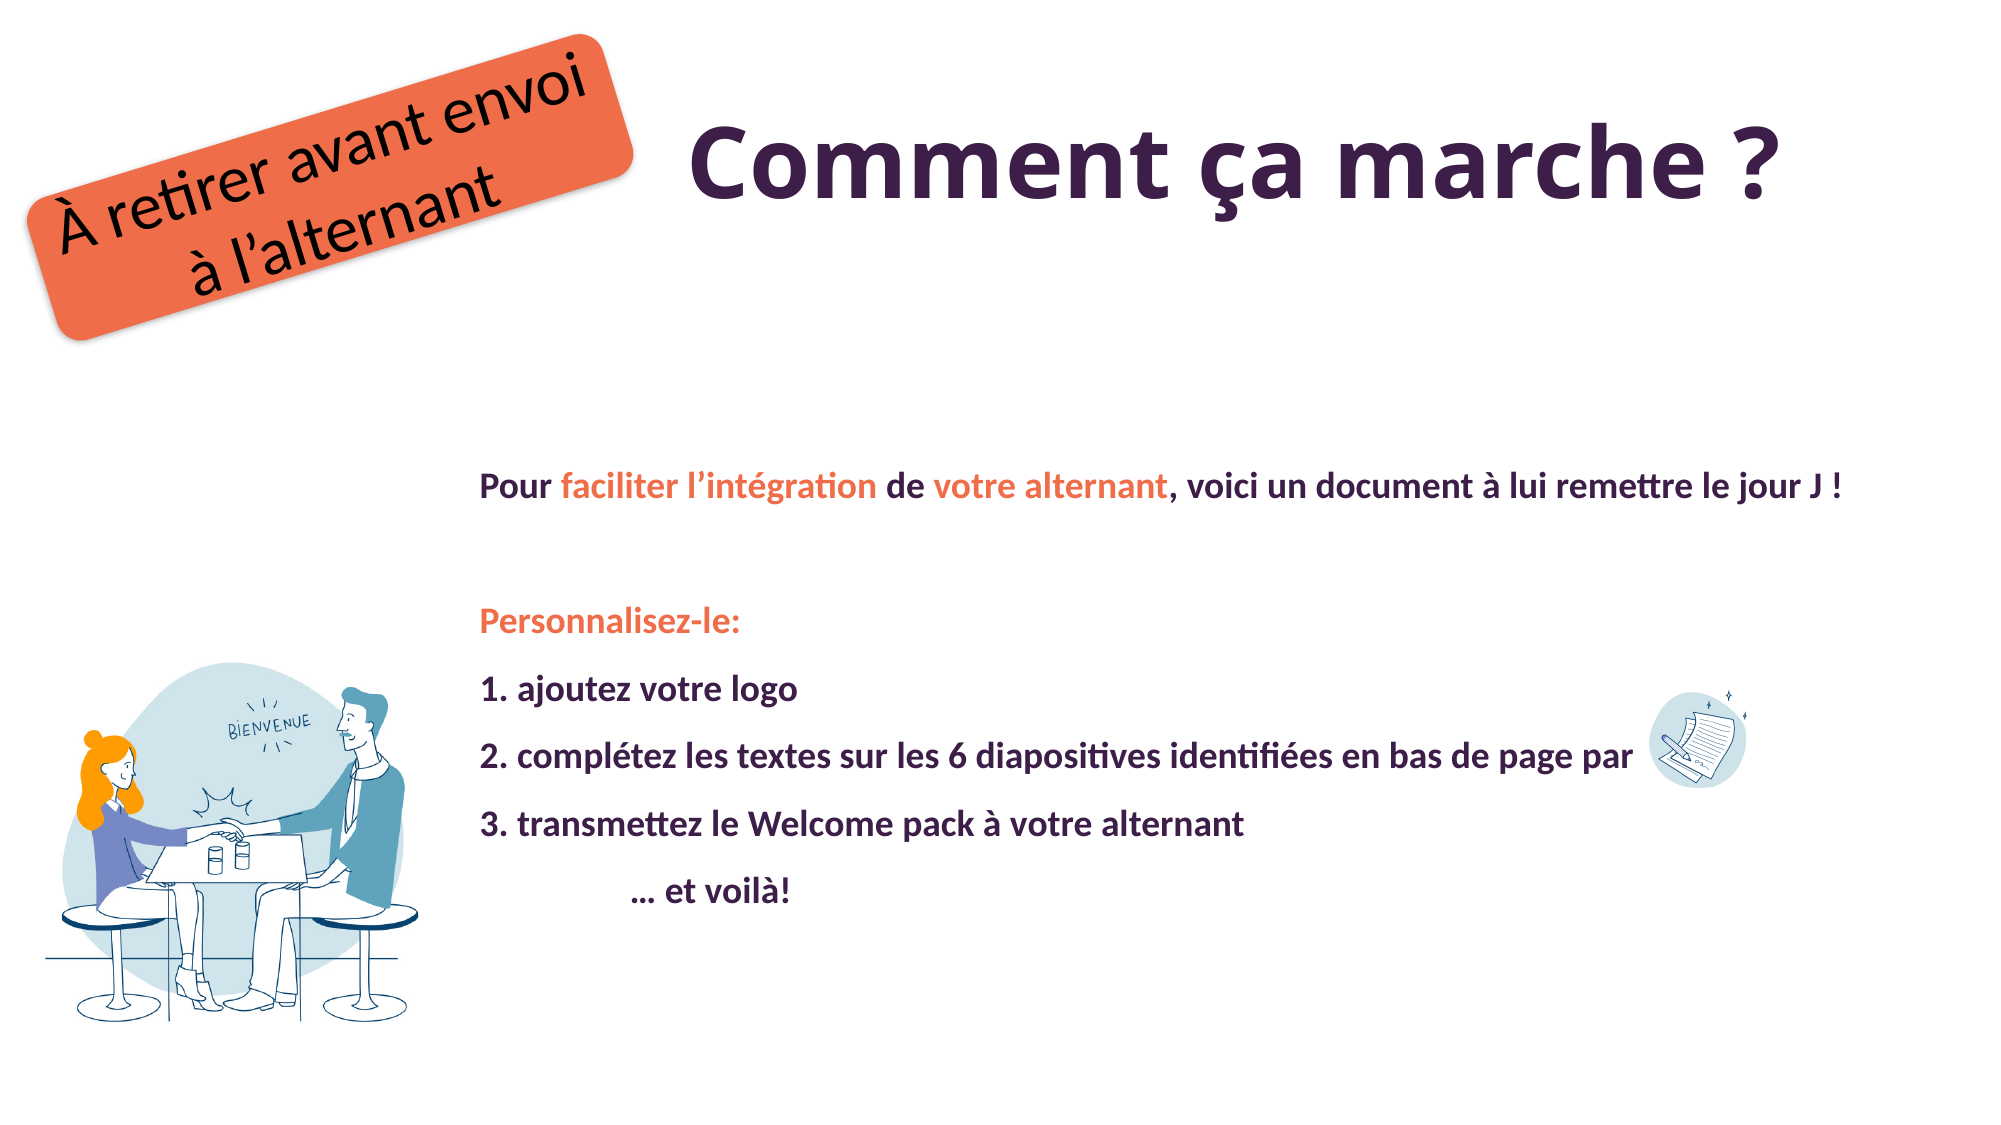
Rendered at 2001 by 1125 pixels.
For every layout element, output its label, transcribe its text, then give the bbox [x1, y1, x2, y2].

text_box À retirer avant envoi à l’alternant [27, 34, 634, 341]
picture [30, 635, 454, 1053]
picture [1648, 689, 1747, 788]
title Comment ça marche ? [653, 63, 1815, 269]
text_box Pour faciliter l’intégration de votre alternant, voici un document à lui remettre le jour J ! Personnalisez-le: 1. ajoutez votre logo 2. complétez les textes sur les 6 diapositives identifiées en bas de page par 3. transmettez le Welcome pack à votre alternant … et voilà! [314, 431, 1892, 919]
